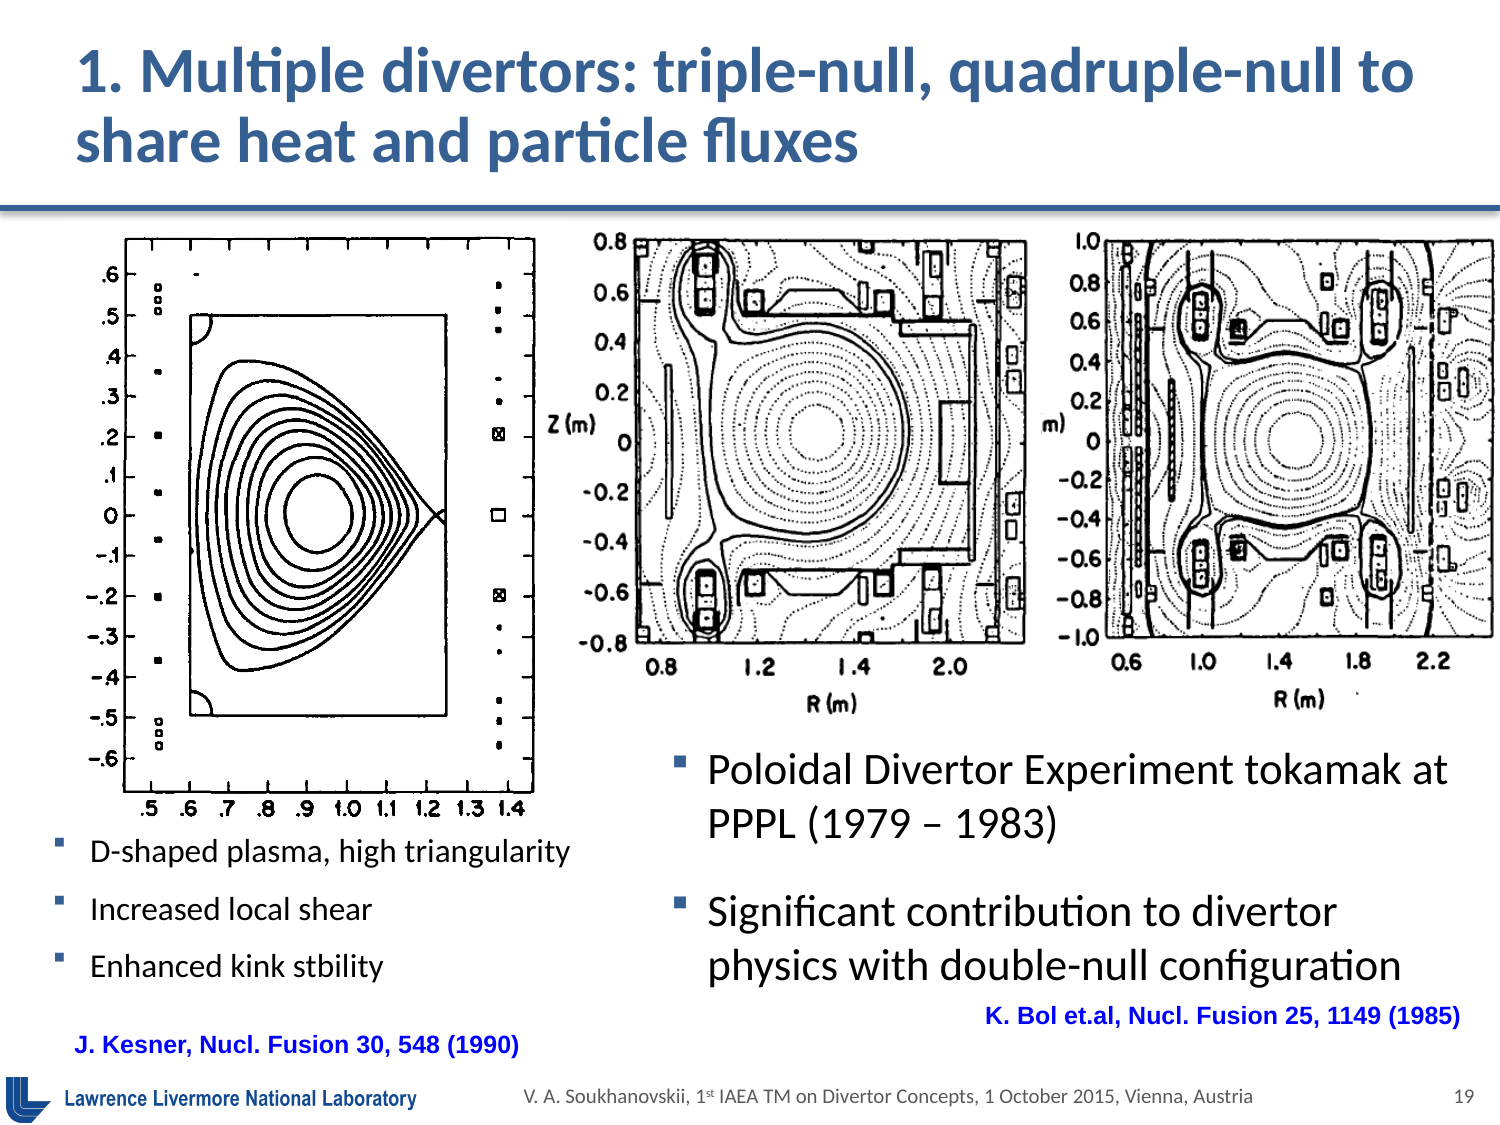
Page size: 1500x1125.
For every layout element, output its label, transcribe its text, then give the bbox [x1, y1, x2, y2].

list Poloidal Divertor Experiment tokamak at PPPL (1979 – 1983) Significant contribution to divertor physics with double-null configuration [661, 739, 1475, 995]
title 1. Multiple divertors: triple-null, quadruple-null to share heat and particle fluxes [75, 36, 1425, 177]
picture [65, 222, 1500, 834]
list D-shaped plasma, high triangularity Increased local shear Enhanced kink stbility [43, 846, 666, 1019]
text_box J. Kesner, Nucl. Fusion 30, 548 (1990) [59, 1021, 543, 1066]
text_box K. Bol et.al, Nucl. Fusion 25, 1149 (1985) [970, 992, 1484, 1038]
picture [6, 1077, 455, 1123]
